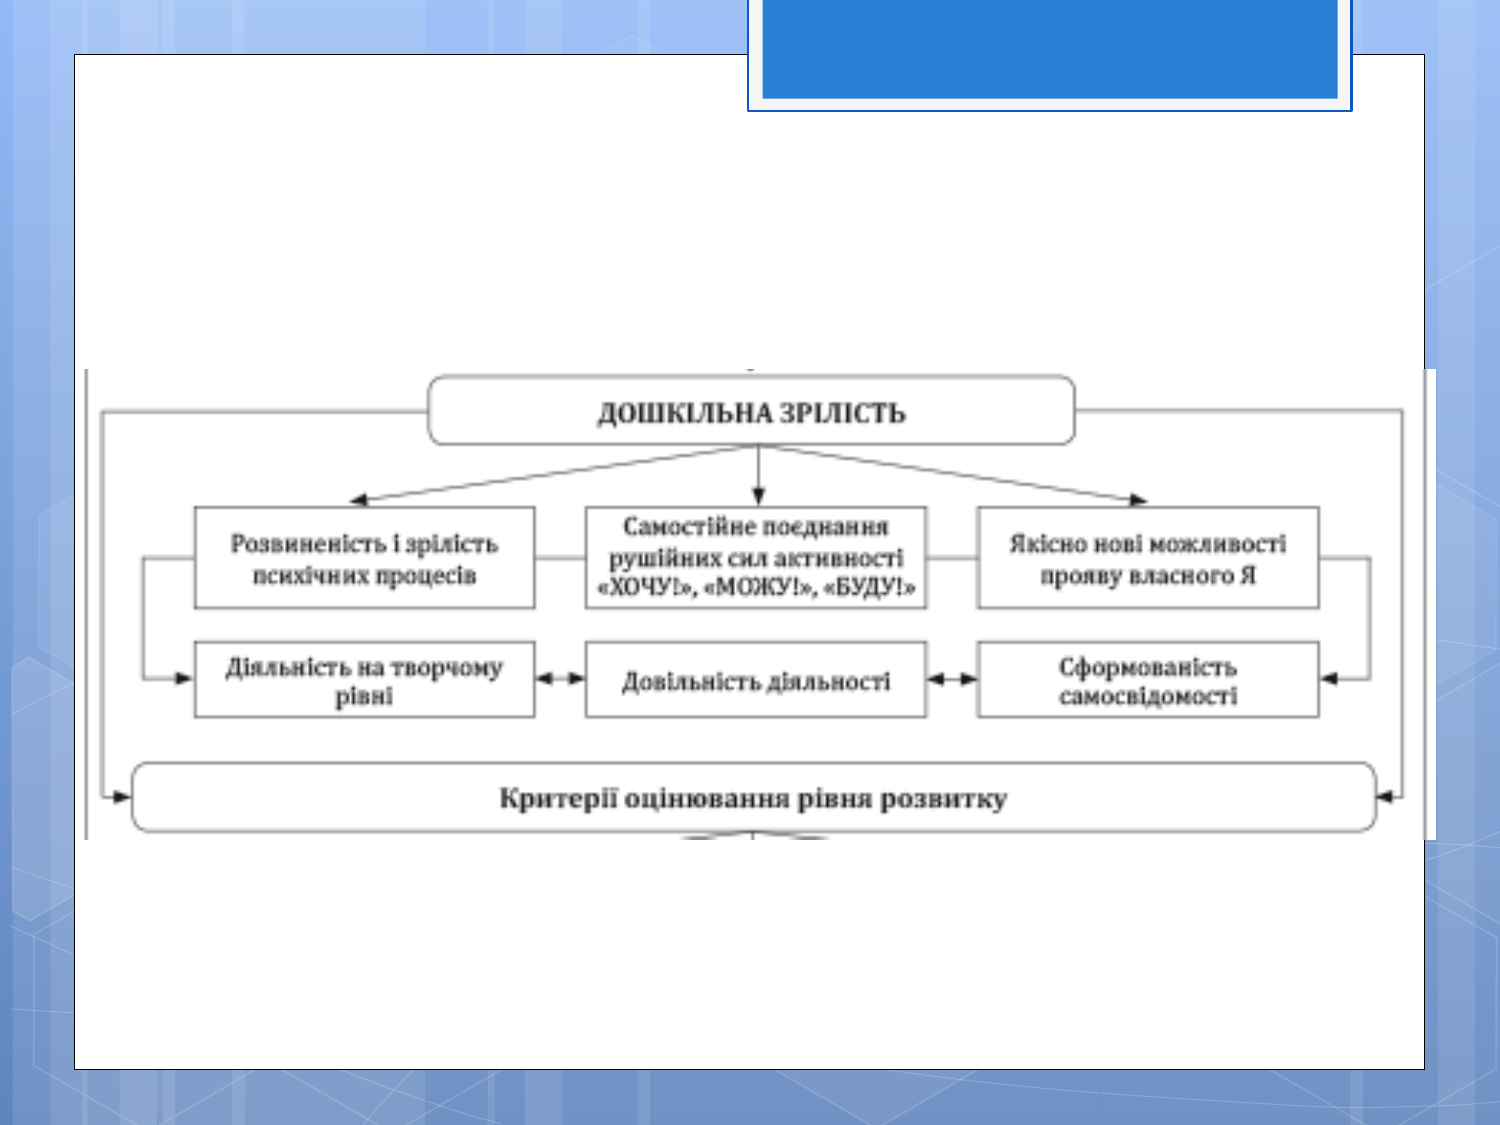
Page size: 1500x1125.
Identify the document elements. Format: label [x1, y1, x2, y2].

list [80, 368, 1436, 840]
